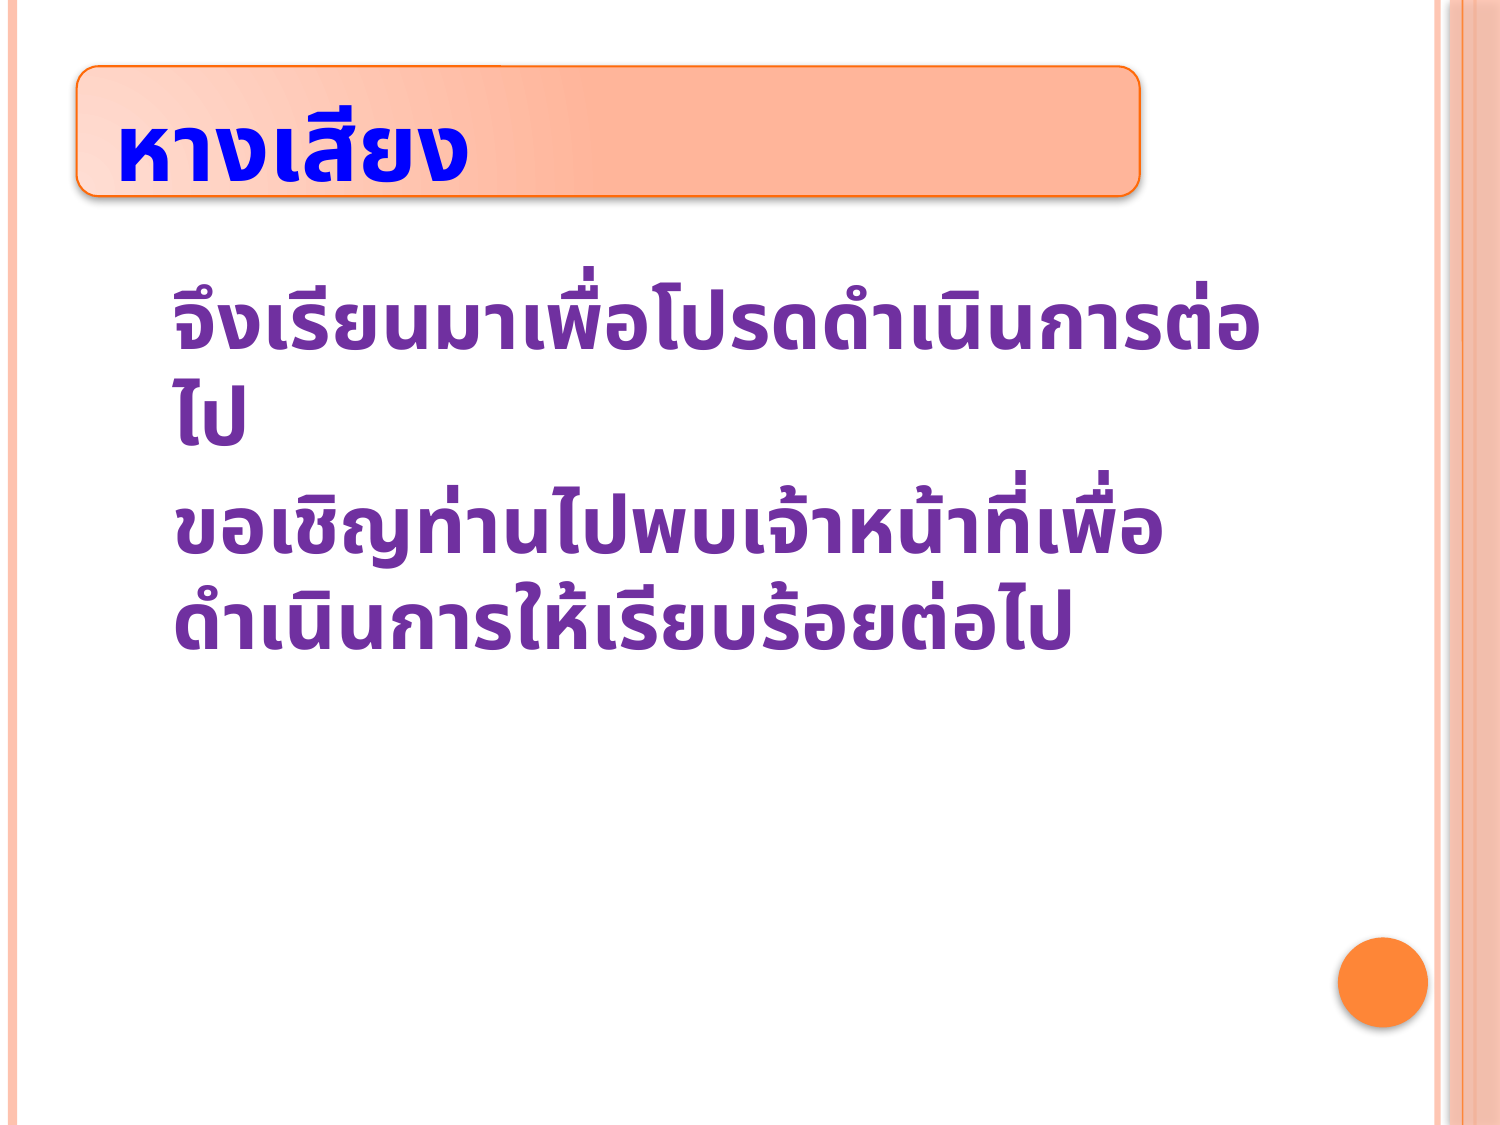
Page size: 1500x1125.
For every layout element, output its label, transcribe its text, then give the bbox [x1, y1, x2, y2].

list จึงเรียนมาเพื่อโปรดดำเนินการต่อไป ขอเชิญท่านไปพบเจ้าหน้าที่เพื่อดำเนินการให้เรียบร้อยต่อไป [157, 262, 1353, 675]
text_box หางเสียง [100, 78, 1069, 208]
text_box [75, 65, 1141, 198]
